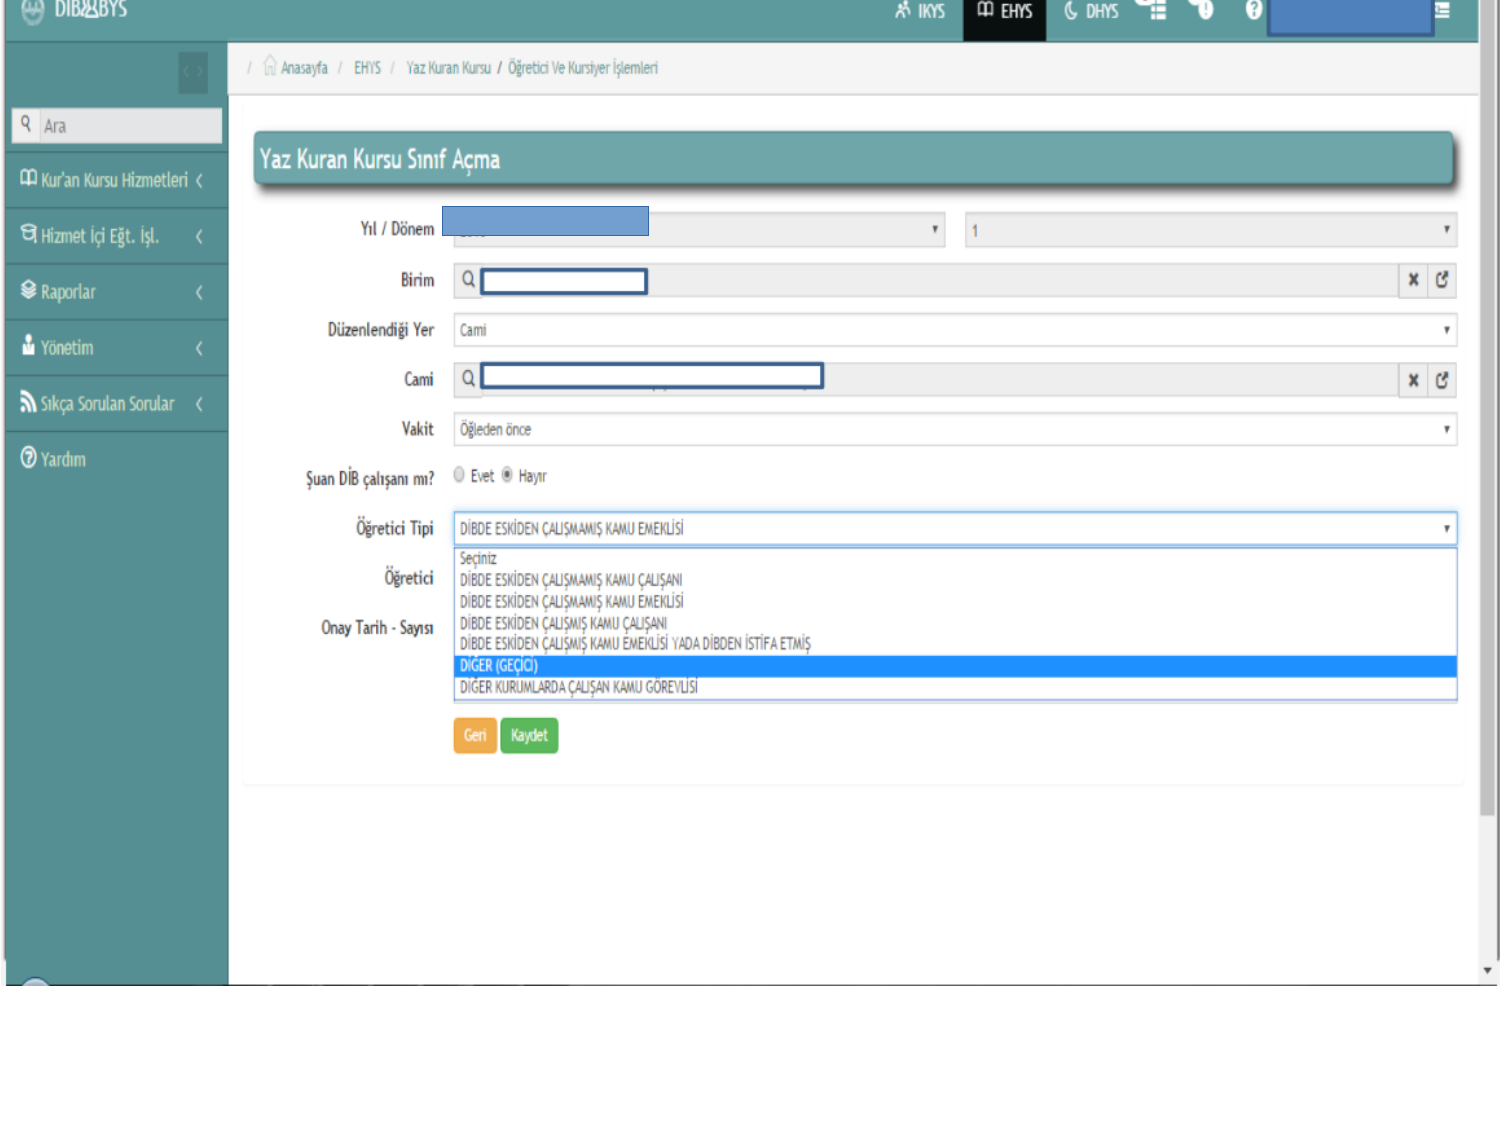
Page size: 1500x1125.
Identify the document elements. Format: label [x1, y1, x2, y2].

picture [1, 0, 1500, 986]
